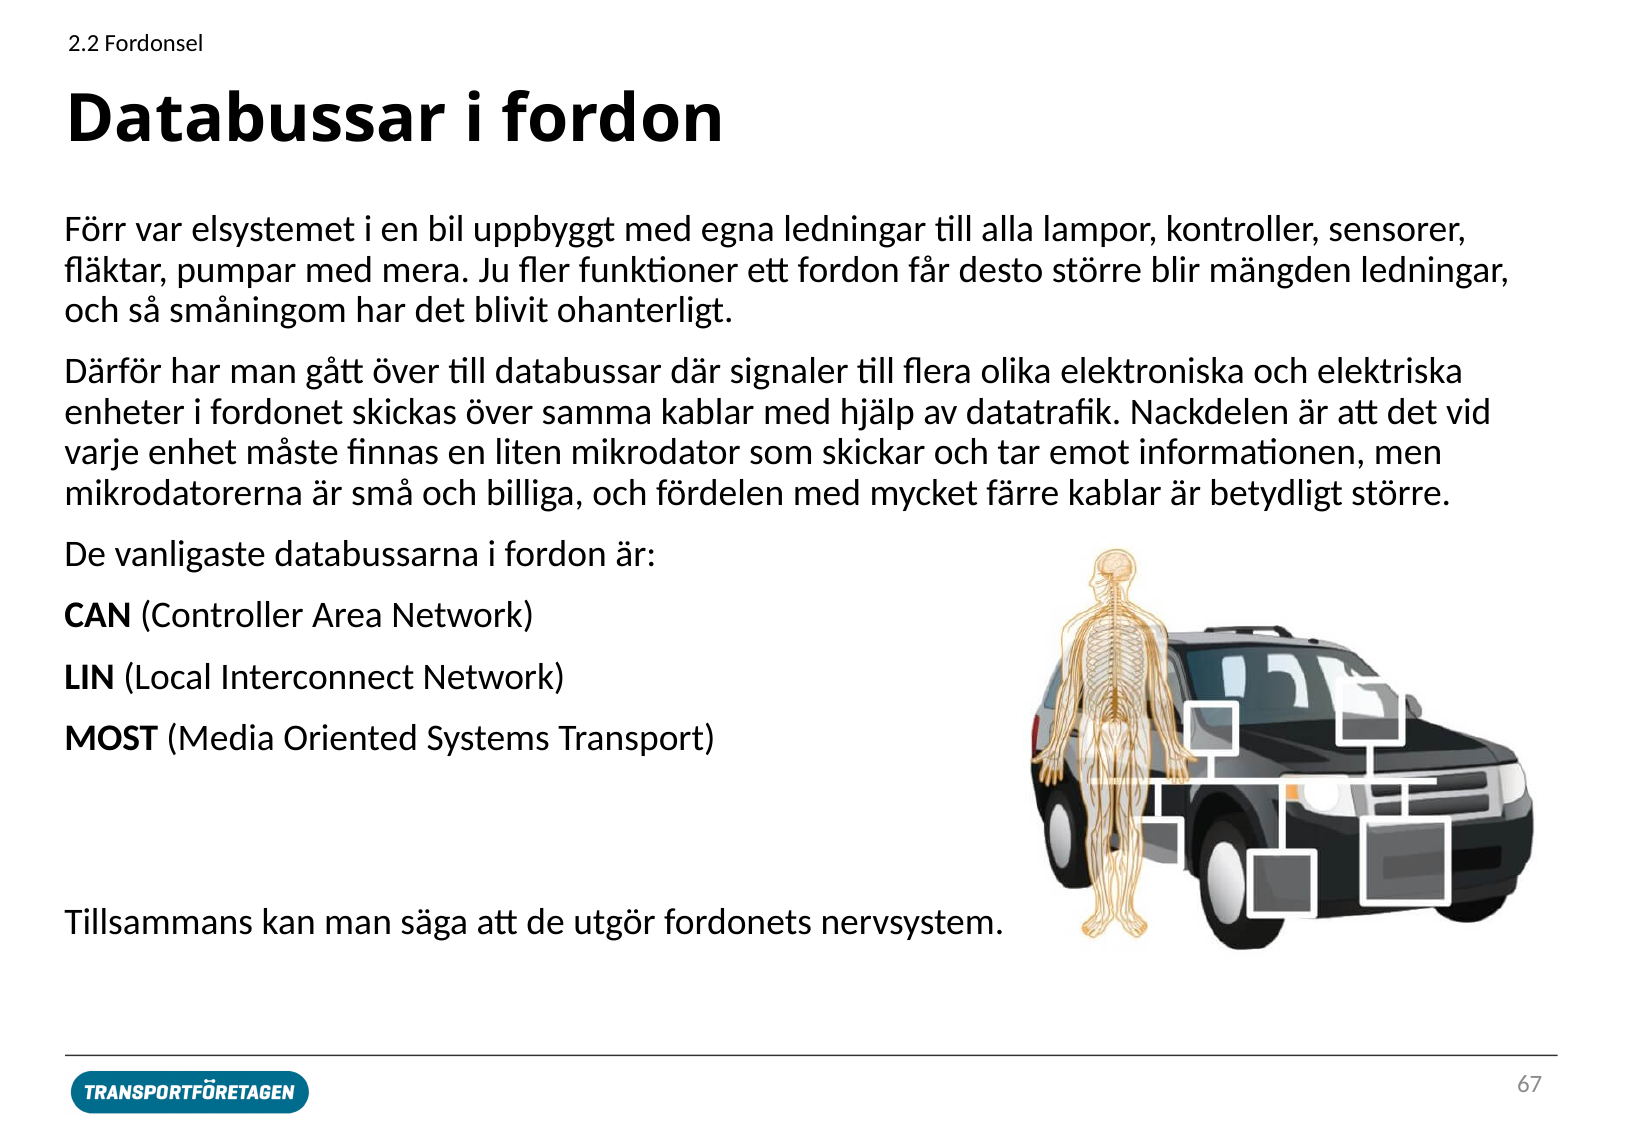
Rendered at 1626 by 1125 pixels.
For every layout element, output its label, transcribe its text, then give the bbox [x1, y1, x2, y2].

list 2.2 Fordonsel [68, 23, 917, 65]
slide_number 67 [1461, 1053, 1558, 1113]
picture [1023, 534, 1541, 968]
list Förr var elsystemet i en bil uppbyggt med egna ledningar till alla lampor, kontroller, sensorer, fläktar, pumpar med mera. Ju fler funktioner ett fordon får desto större blir mängden ledningar, och så småningom har det blivit ohanterligt. Därför har man gått över till databussar där signaler till flera olika elektroniska och elektriska enheter i fordonet skickas över samma kablar med hjälp av datatrafik. Nackdelen är att det vid varje enhet måste finnas en liten mikrodator som skickar och tar emot informationen, men mikrodatorerna är små och billiga, och fördelen med mycket färre kablar är betydligt större. De vanligaste databussarna i fordon är: CAN (Controller Area Network) LIN (Local Interconnect Network) MOST (Media Oriented Systems Transport) Tillsammans kan man säga att de utgör fordonets nervsystem. [64, 209, 1558, 1042]
title Databussar i fordon [65, 83, 1560, 197]
picture [64, 1069, 315, 1116]
